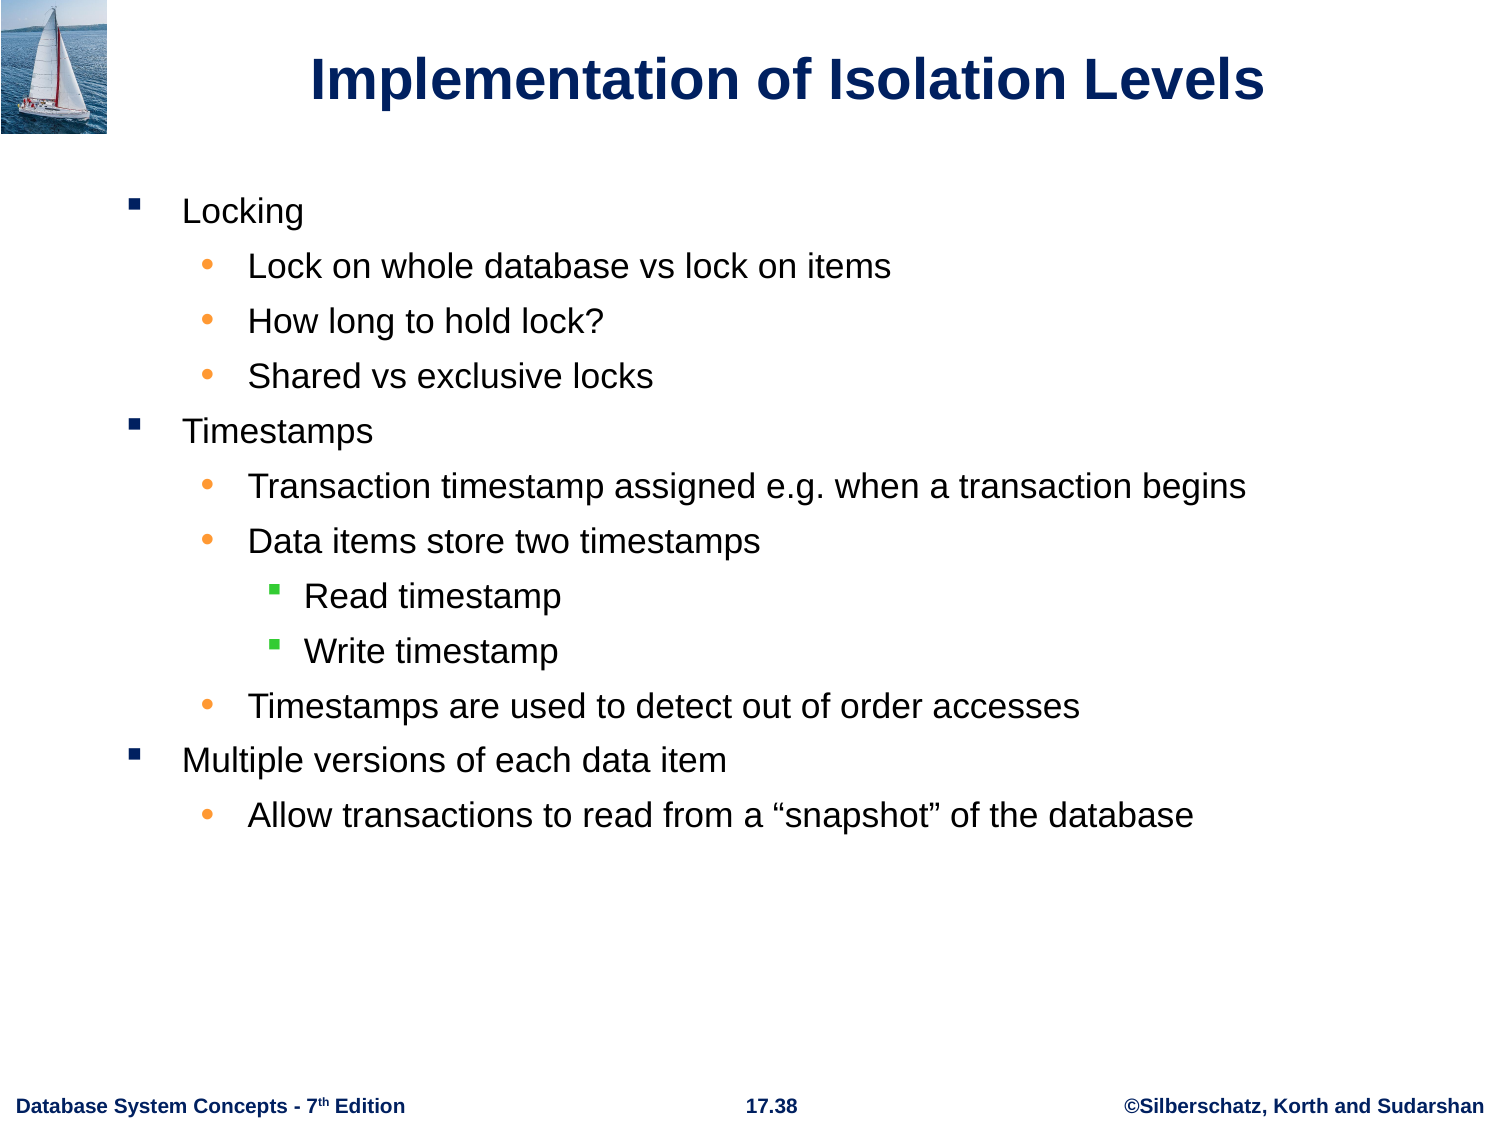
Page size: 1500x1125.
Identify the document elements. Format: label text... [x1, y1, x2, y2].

picture [1, 0, 107, 134]
list Locking Lock on whole database vs lock on items How long to hold lock? Shared vs exclusive locks Timestamps Transaction timestamp assigned e.g. when a transaction begins Data items store two timestamps Read timestamp Write timestamp Timestamps are used to detect out of order accesses Multiple versions of each data item Allow transactions to read from a “snapshot” of the database [110, 180, 1381, 1062]
title Implementation of Isolation Levels [125, 18, 1452, 120]
